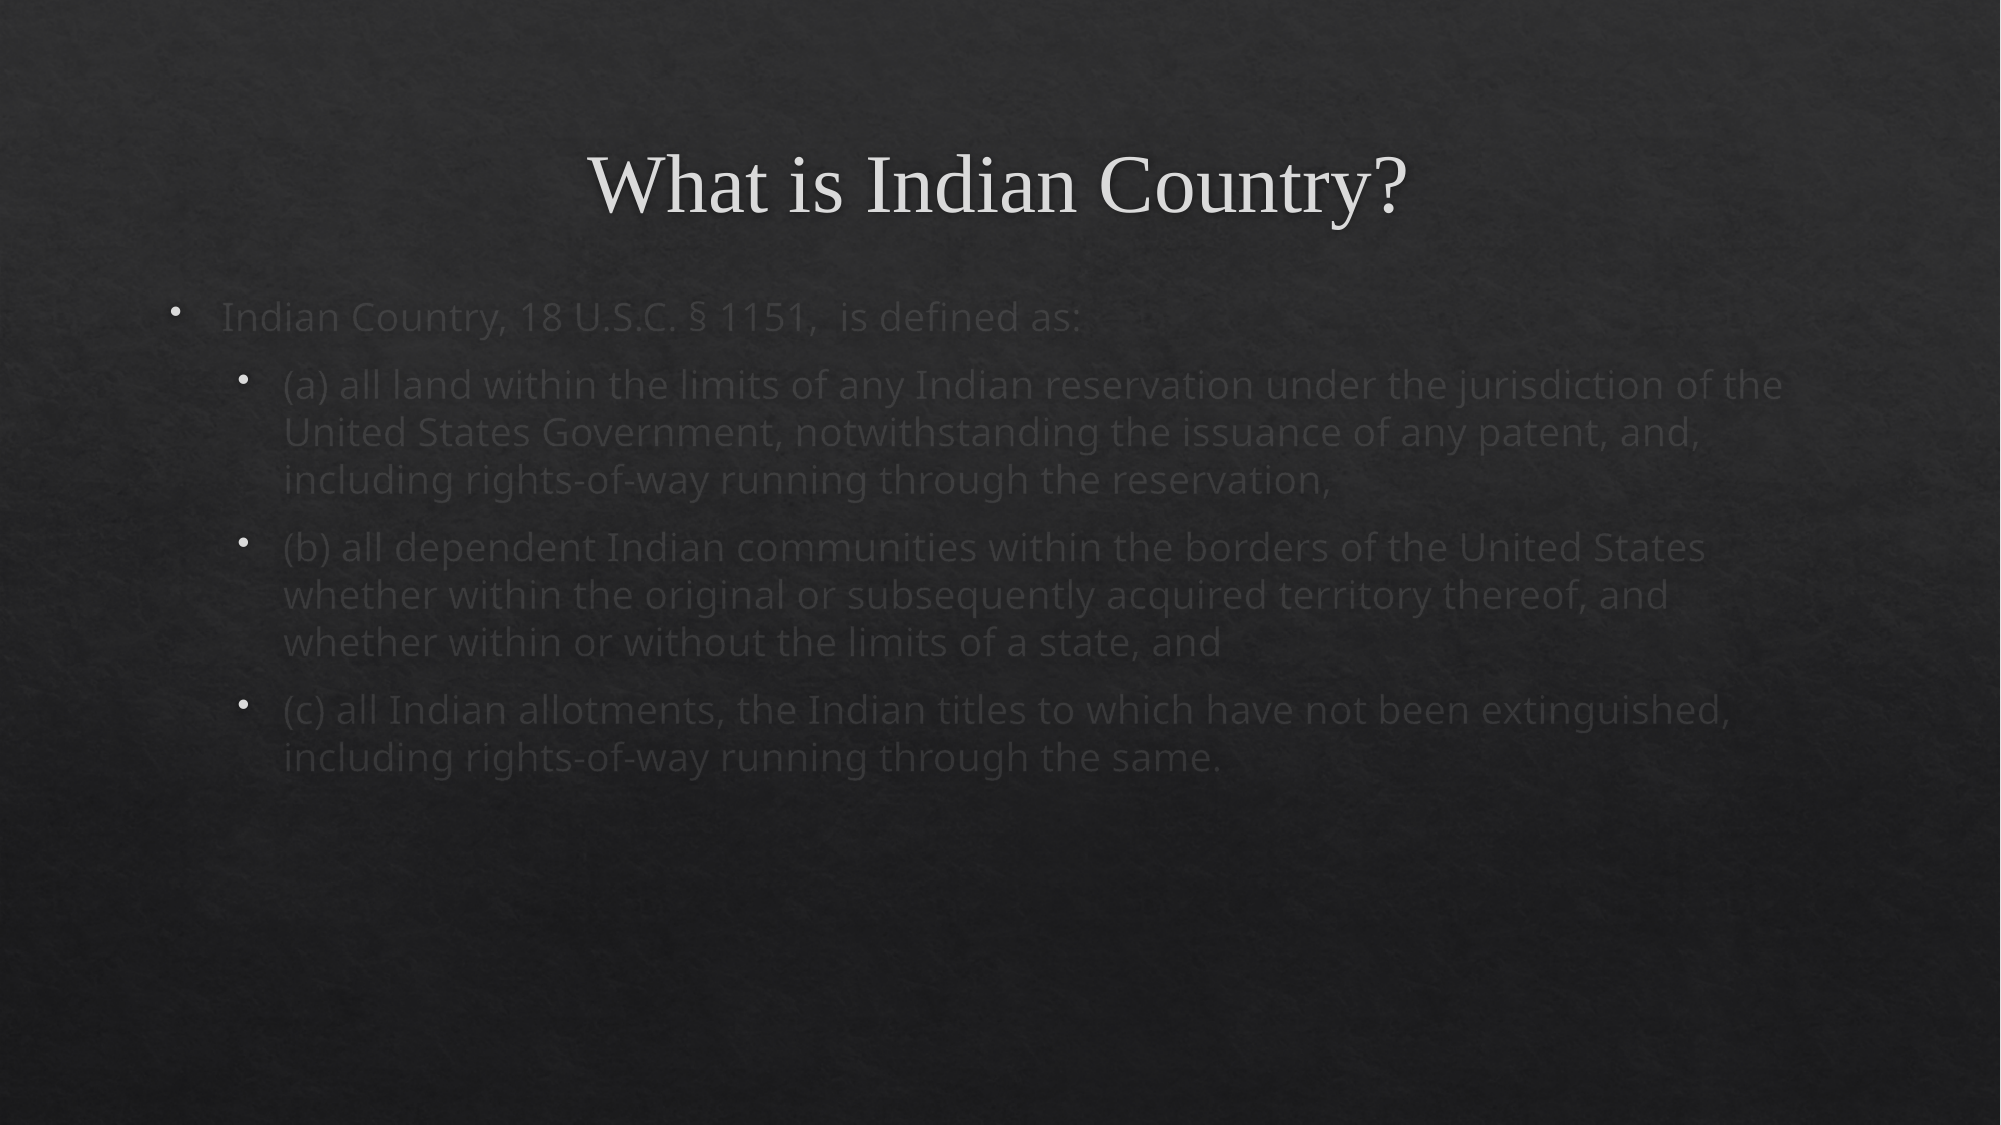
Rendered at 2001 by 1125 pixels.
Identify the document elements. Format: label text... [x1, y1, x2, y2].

list Indian Country, 18 U.S.C. § 1151, is defined as: (a) all land within the limits of any Indian reservation under the jurisdiction of the United States Government, notwithstanding the issuance of any patent, and, including rights-of-way running through the reservation, (b) all dependent Indian communities within the borders of the United States whether within the original or subsequently acquired territory thereof, and whether within or without the limits of a state, and (c) all Indian allotments, the Indian titles to which have not been extinguished, including rights-of-way running through the same. [149, 284, 1849, 950]
title What is Indian Country? [149, 99, 1849, 260]
